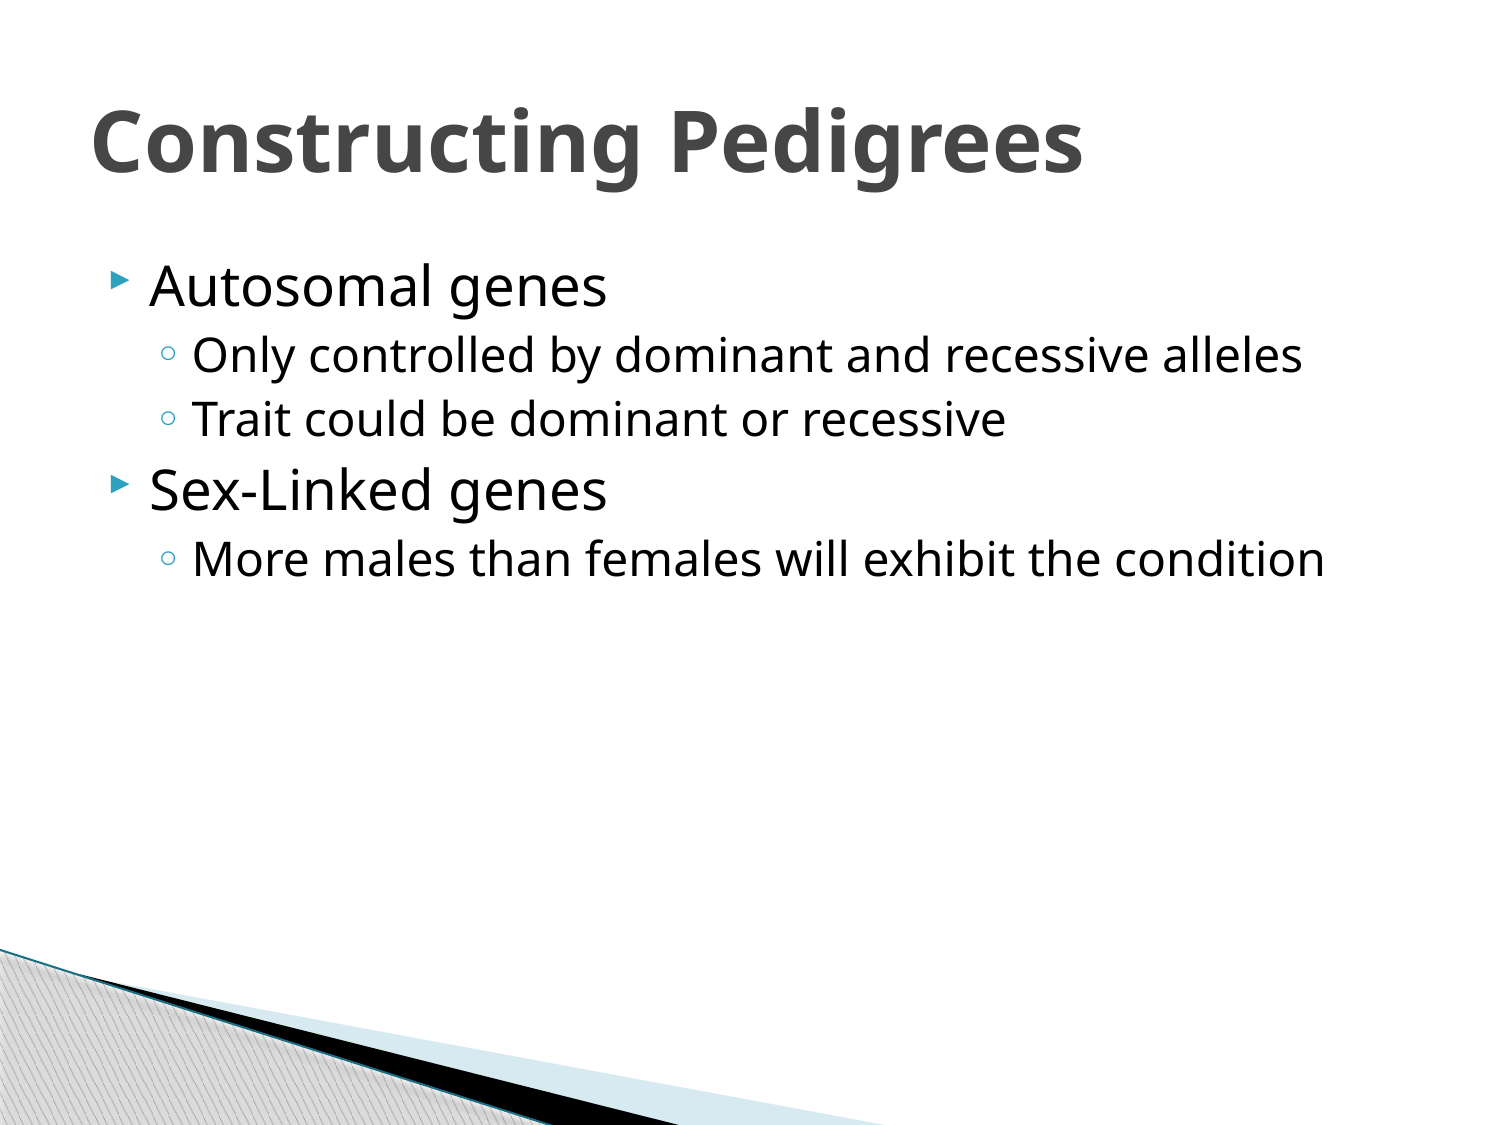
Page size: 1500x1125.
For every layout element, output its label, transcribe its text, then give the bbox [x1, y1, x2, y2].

list Autosomal genes Only controlled by dominant and recessive alleles Trait could be dominant or recessive Sex-Linked genes More males than females will exhibit the condition [75, 243, 1425, 986]
title Constructing Pedigrees [75, 45, 1425, 233]
